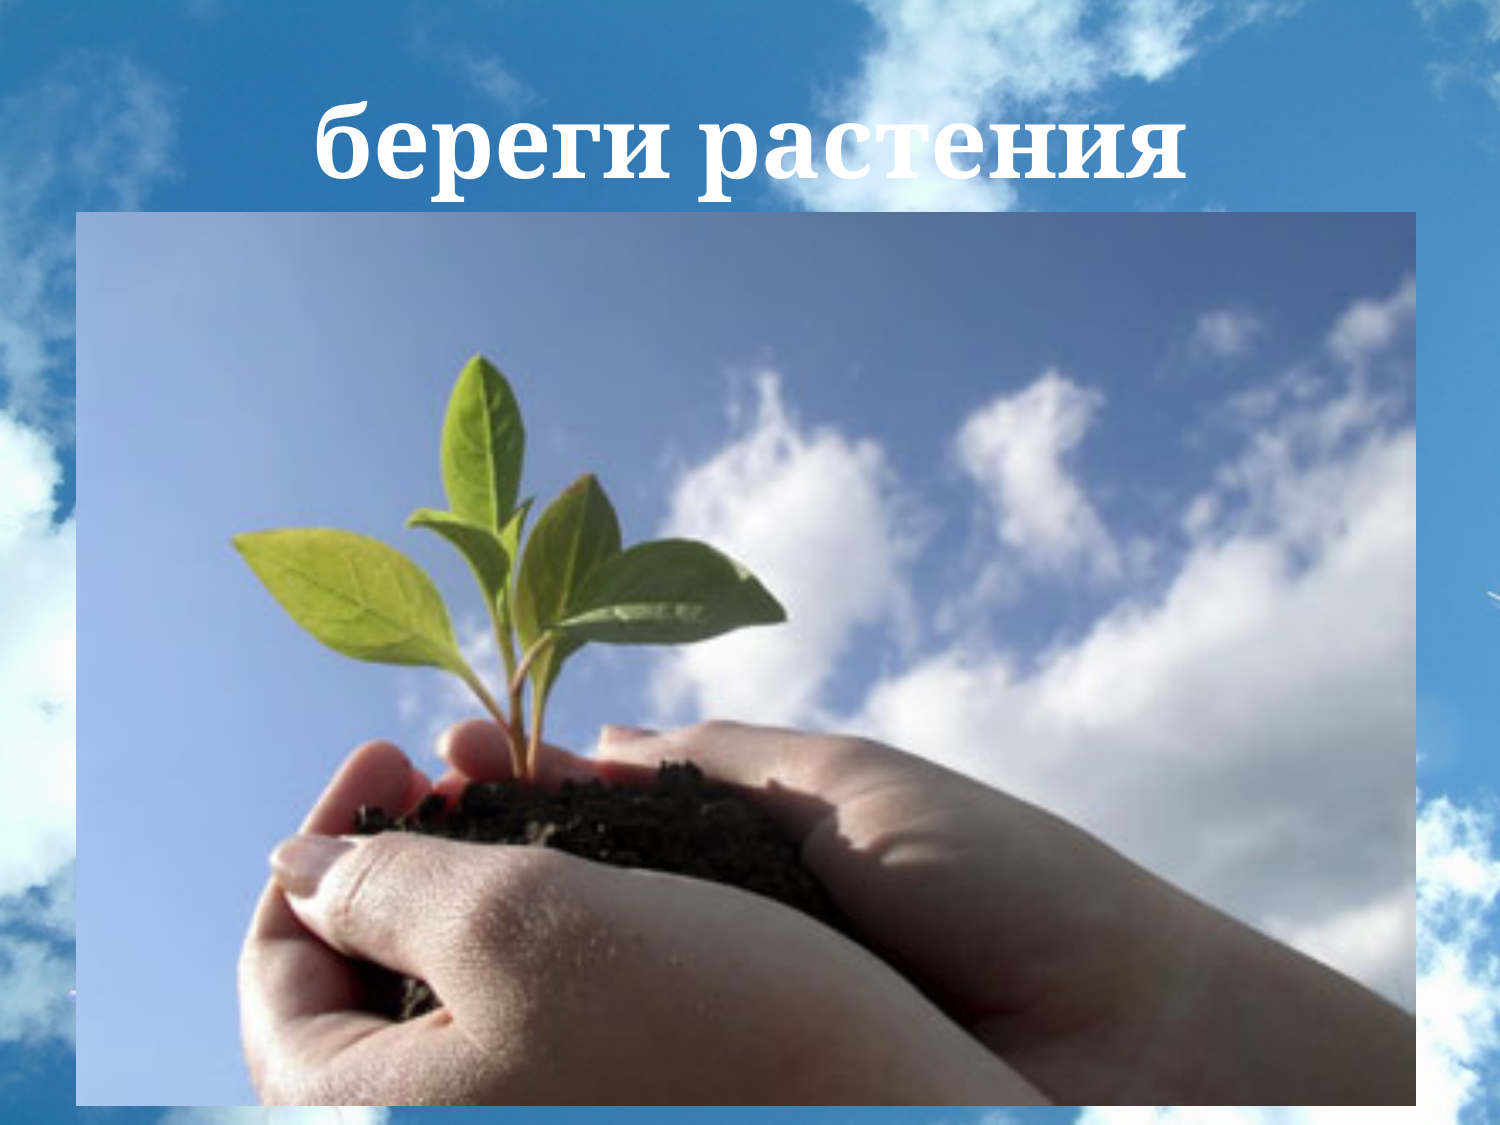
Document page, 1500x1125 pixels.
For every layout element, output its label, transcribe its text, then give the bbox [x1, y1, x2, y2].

title береги растения [75, 45, 1425, 233]
picture [0, 0, 1500, 1125]
